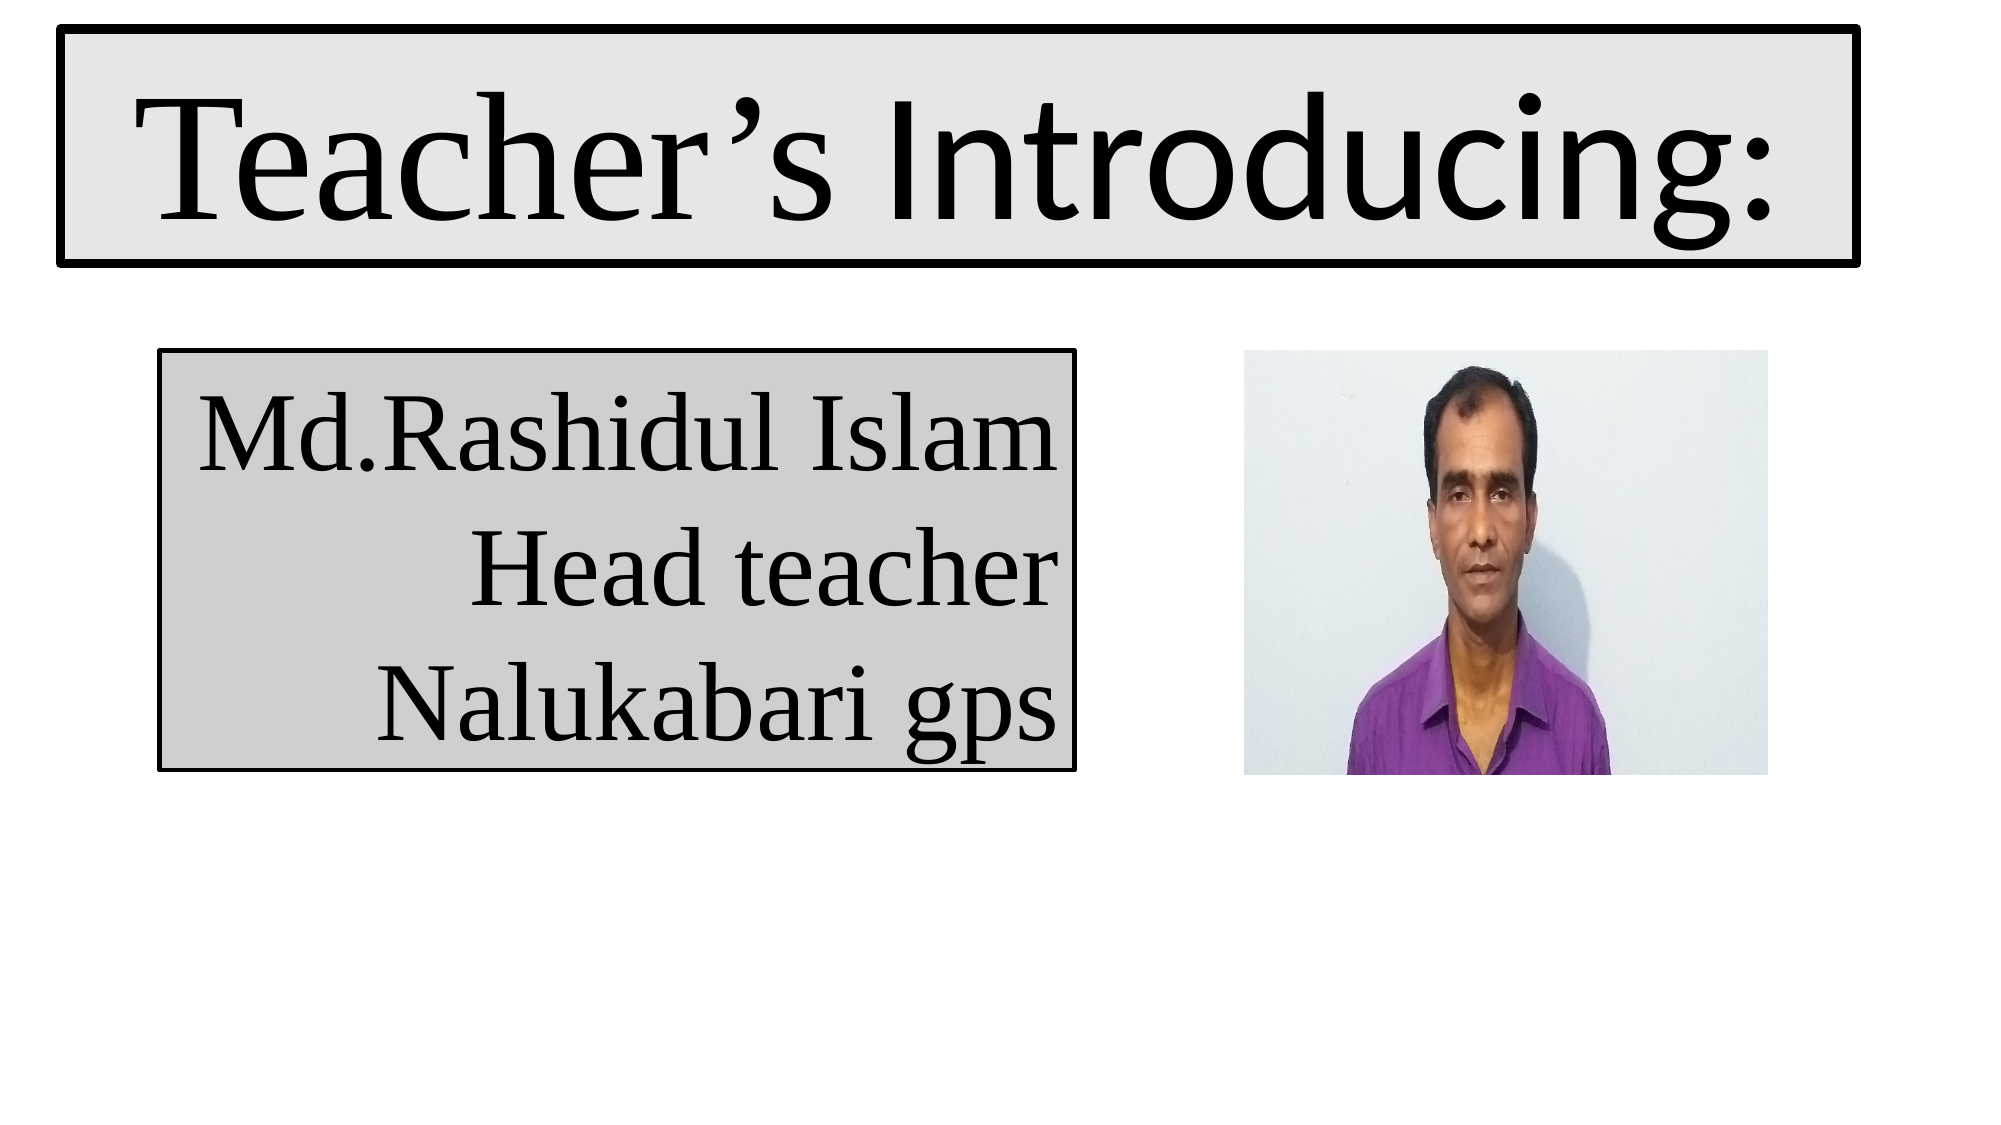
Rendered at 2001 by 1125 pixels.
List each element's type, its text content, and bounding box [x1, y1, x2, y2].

picture [1244, 350, 1768, 775]
text_box Md.Rashidul Islam Head teacher Nalukabari gps [159, 350, 1075, 771]
text_box Teacher’s Introducing: [60, 29, 1857, 264]
